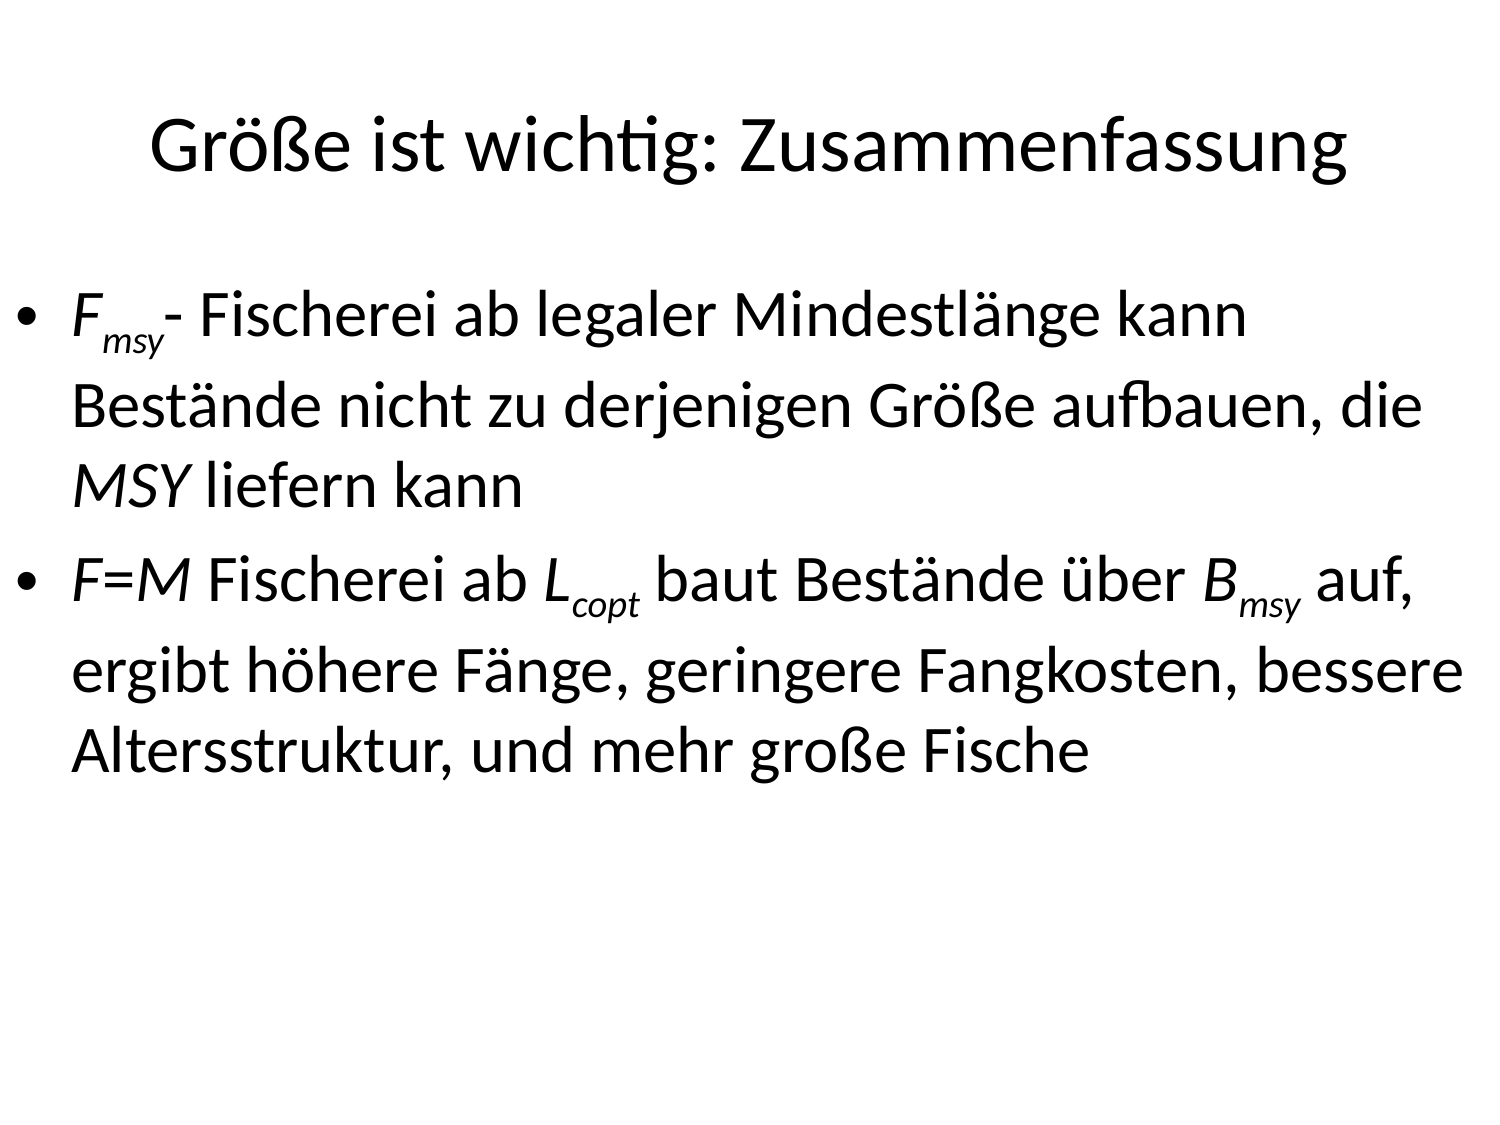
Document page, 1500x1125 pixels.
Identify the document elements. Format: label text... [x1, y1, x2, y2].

title Größe ist wichtig: Zusammenfassung [75, 45, 1425, 233]
list Fmsy- Fischerei ab legaler Mindestlänge kann Bestände nicht zu derjenigen Größe aufbauen, die MSY liefern kann F=M Fischerei ab Lcopt baut Bestände über Bmsy auf, ergibt höhere Fänge, geringere Fangkosten, bessere Altersstruktur, und mehr große Fische [0, 262, 1483, 1005]
